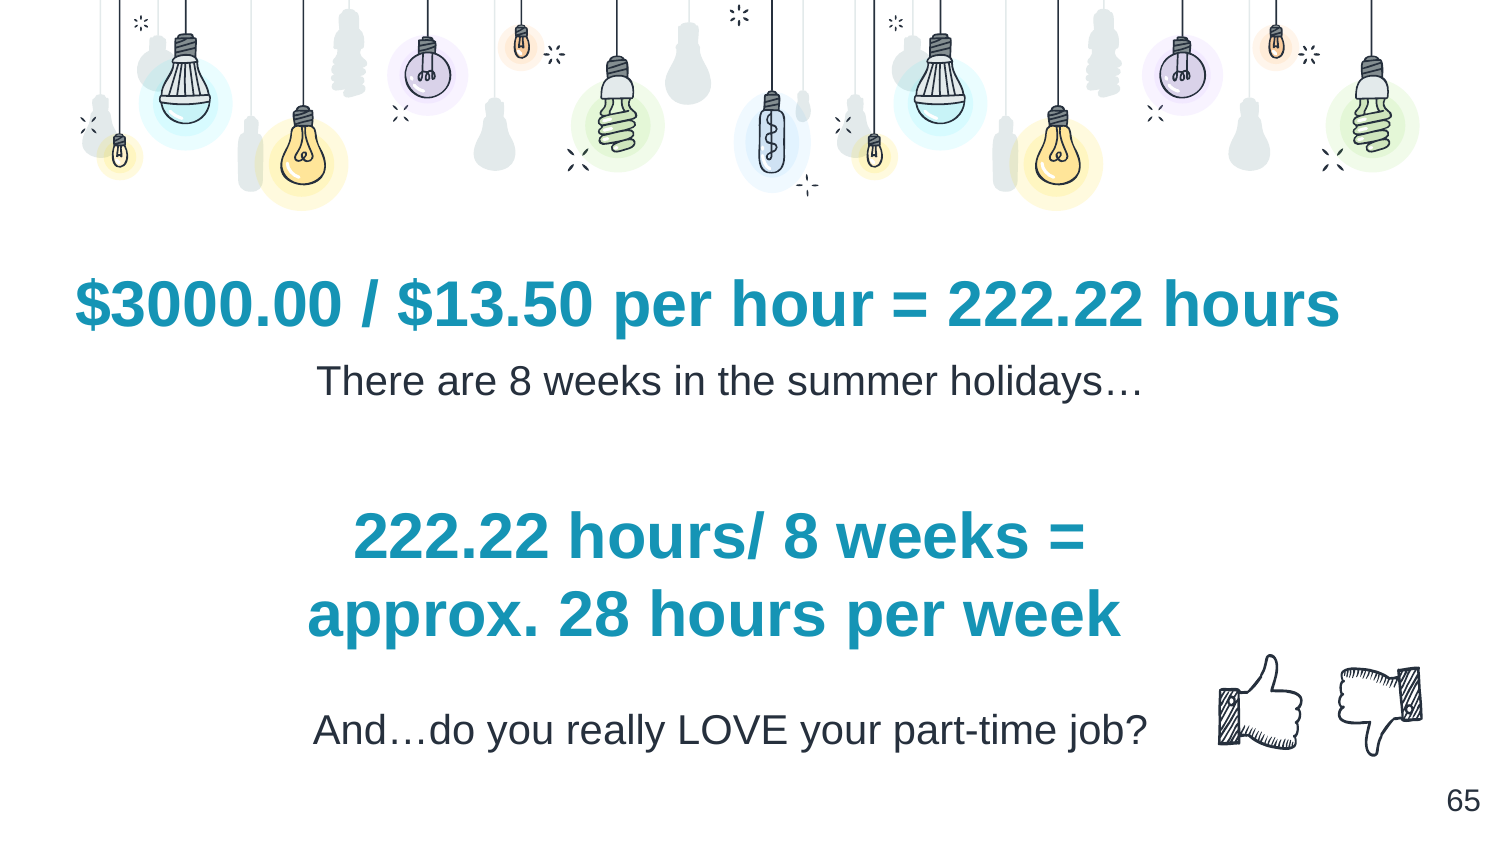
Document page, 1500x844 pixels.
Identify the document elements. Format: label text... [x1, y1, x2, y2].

title 222.22 hours/ 8 weeks = approx. 28 hours per week [2, 503, 1427, 650]
slide_number 65 [1426, 766, 1482, 832]
subtitle There are 8 weeks in the summer holidays… [121, 345, 1341, 422]
text_box [1337, 666, 1423, 757]
text_box And…do you really LOVE your part-time job? [121, 695, 1341, 772]
title $3000.00 / $13.50 per hour = 222.22 hours [57, 193, 1360, 341]
text_box [1217, 654, 1303, 751]
